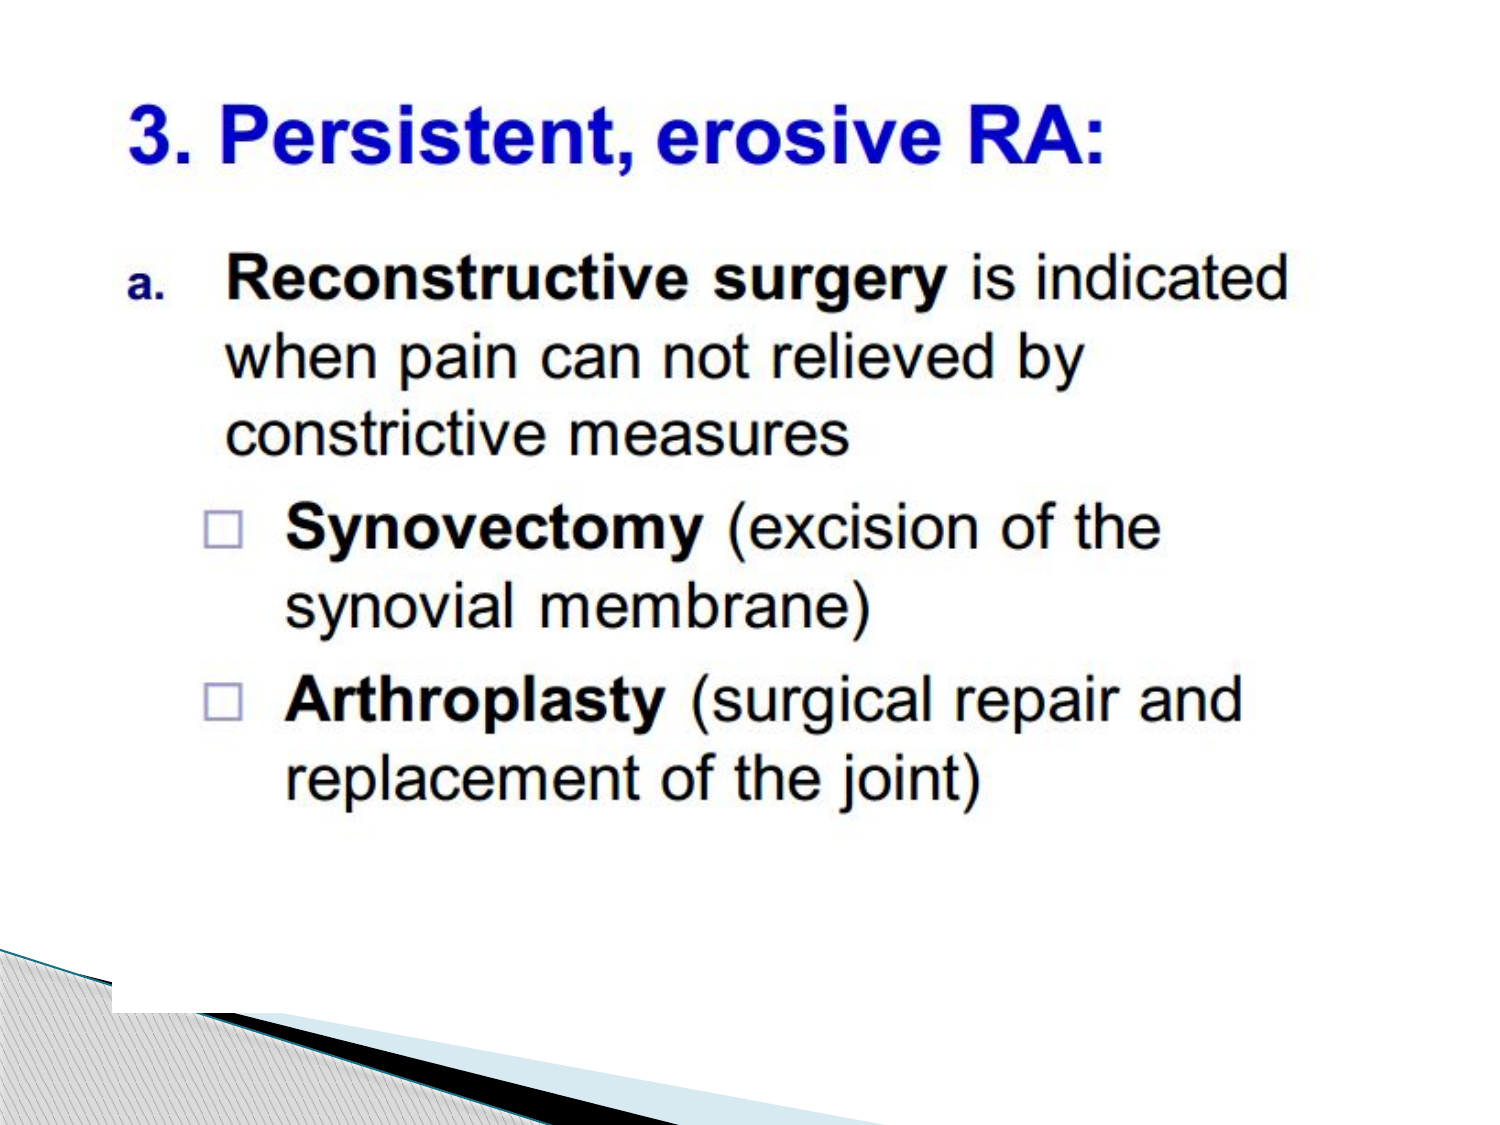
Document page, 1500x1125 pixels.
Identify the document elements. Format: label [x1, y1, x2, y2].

list [112, 74, 1382, 1013]
